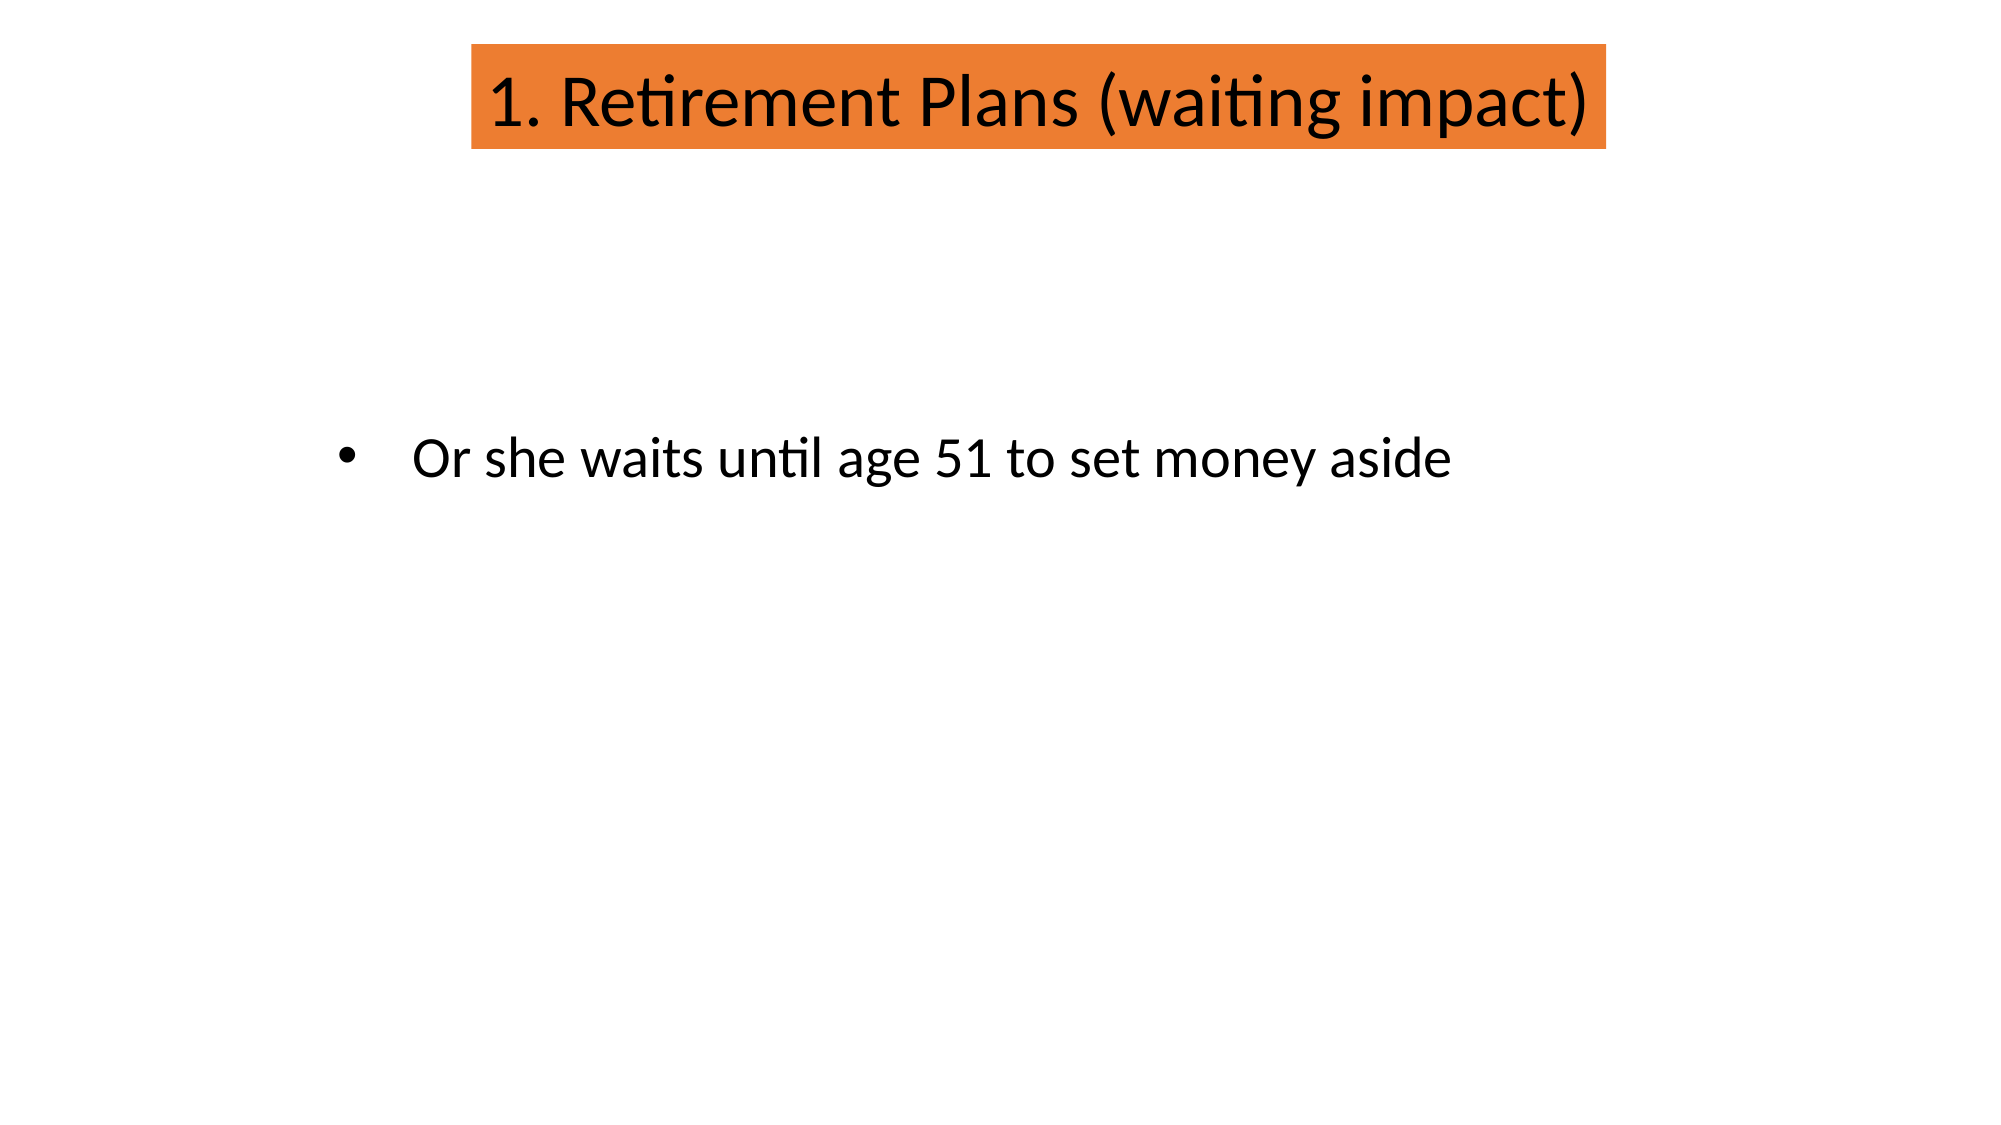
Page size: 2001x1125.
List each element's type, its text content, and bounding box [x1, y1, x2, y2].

text_box Or she waits until age 51 to set money aside [322, 411, 1469, 497]
text_box 1. Retirement Plans (waiting impact) [471, 44, 1607, 149]
